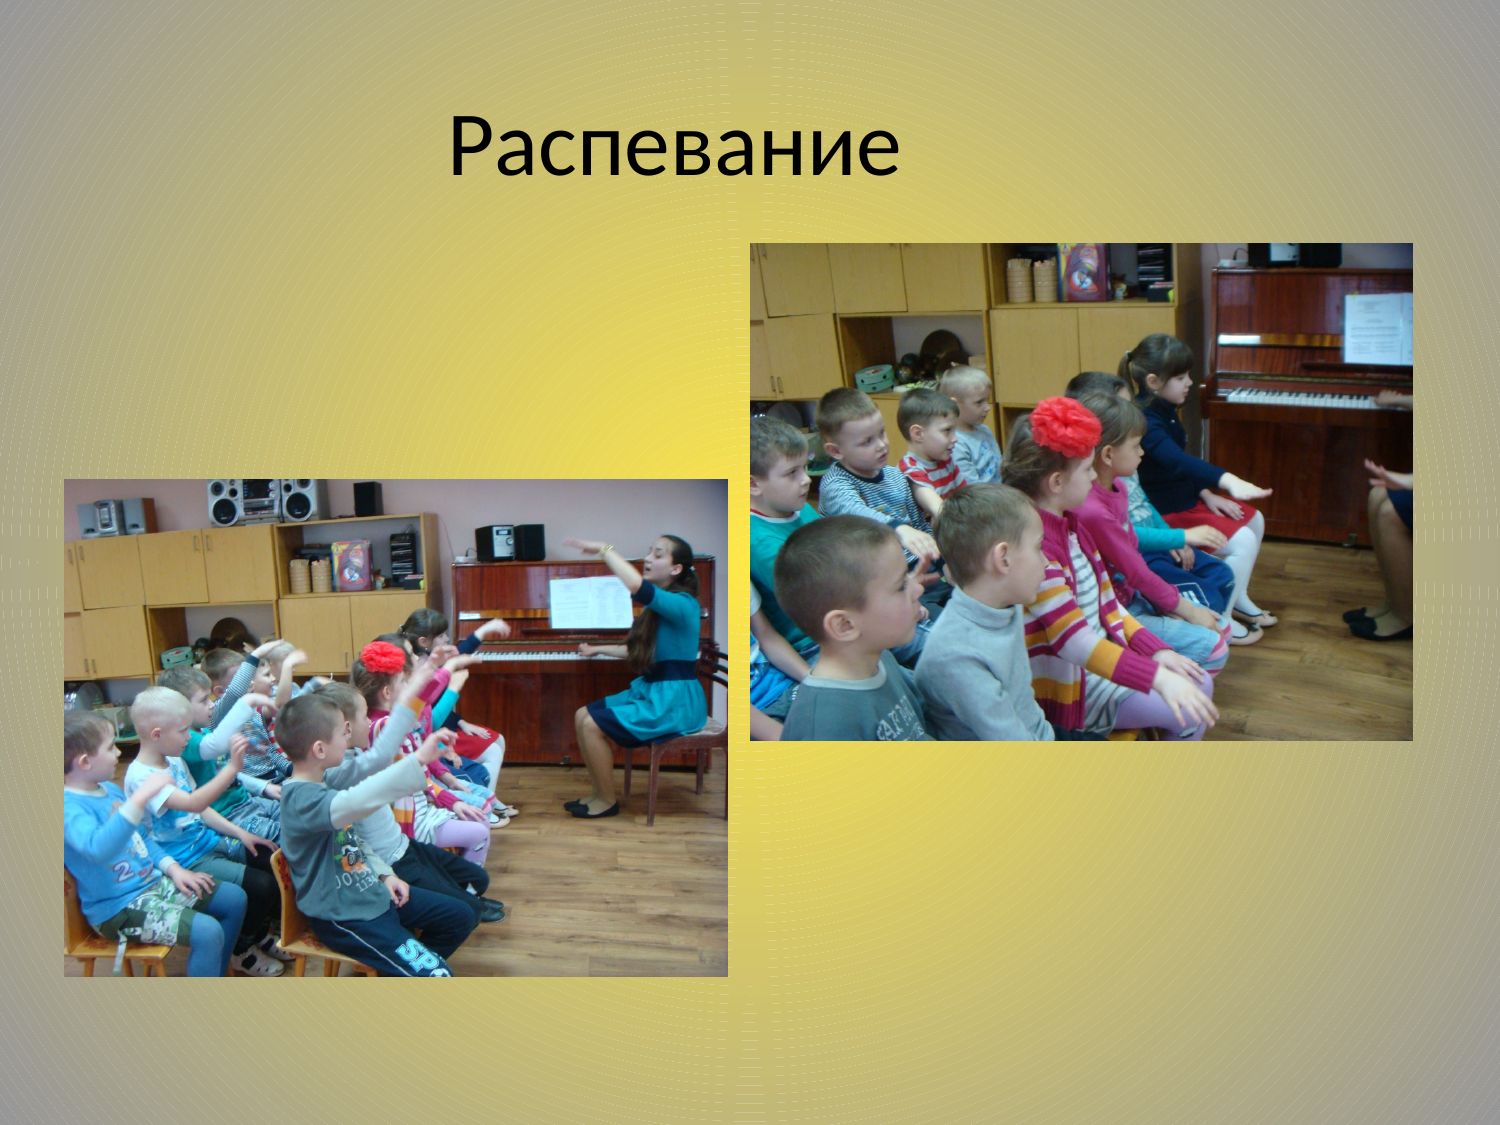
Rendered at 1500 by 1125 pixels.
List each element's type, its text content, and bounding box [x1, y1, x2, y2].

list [749, 243, 1414, 741]
title Распевание [0, 45, 1350, 233]
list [64, 479, 728, 978]
